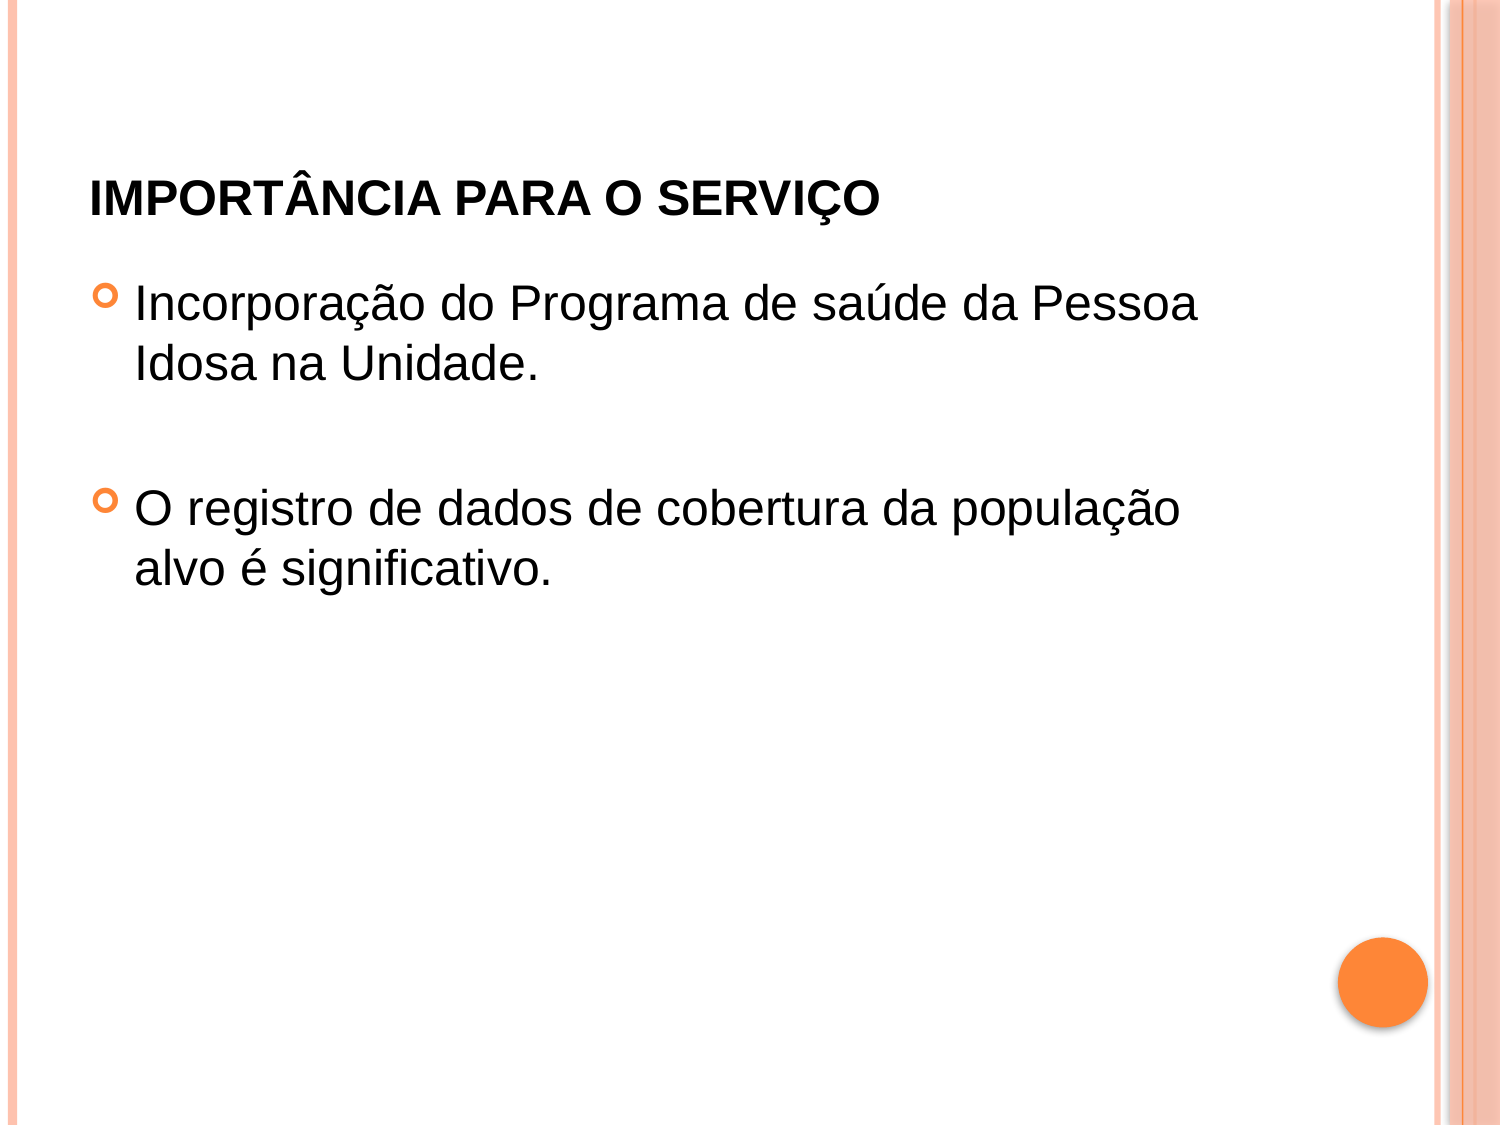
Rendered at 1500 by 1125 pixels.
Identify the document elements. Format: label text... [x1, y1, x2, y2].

title Importância para o serviço [75, 45, 1300, 233]
list Incorporação do Programa de saúde da Pessoa Idosa na Unidade. O registro de dados de cobertura da população alvo é significativo. [75, 262, 1300, 1062]
